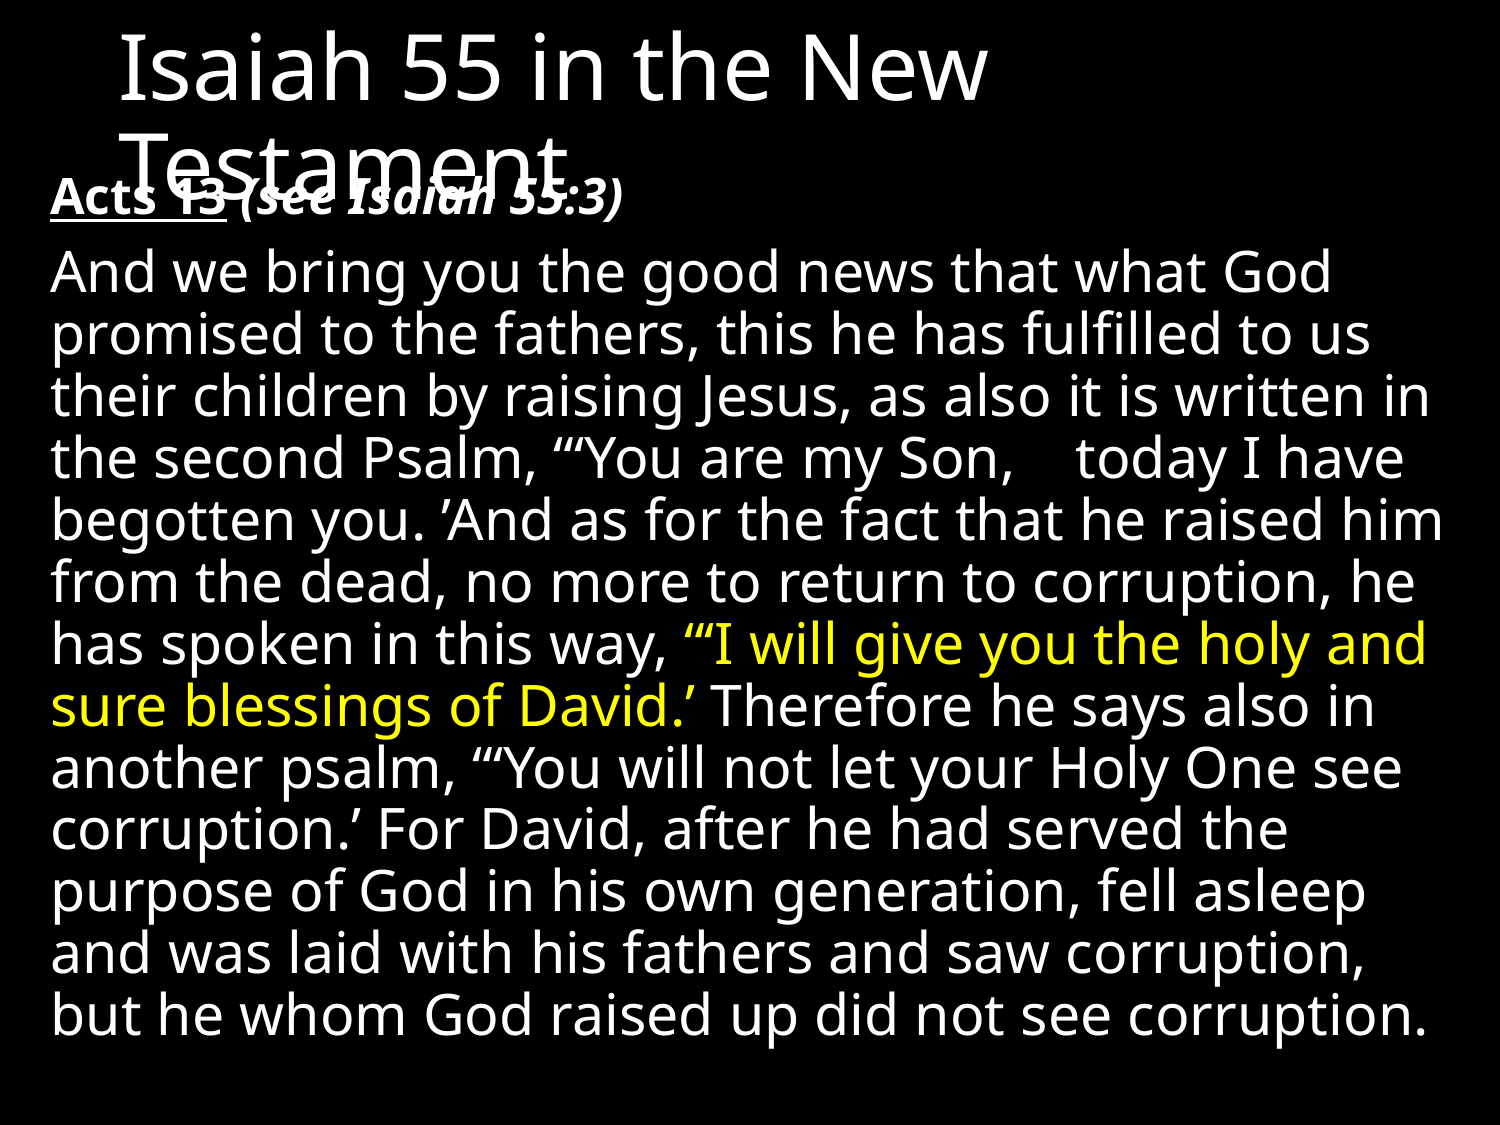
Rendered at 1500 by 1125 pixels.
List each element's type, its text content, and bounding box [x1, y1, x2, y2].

title Isaiah 55 in the New Testament [103, 53, 1397, 164]
list Acts 13 (see Isaiah 55:3) And we bring you the good news that what God promised to the fathers, this he has fulfilled to us their children by raising Jesus, as also it is written in the second Psalm, “‘You are my Son, today I have begotten you. ’And as for the fact that he raised him from the dead, no more to return to corruption, he has spoken in this way, “‘I will give you the holy and sure blessings of David.’ Therefore he says also in another psalm, “‘You will not let your Holy One see corruption.’ For David, after he had served the purpose of God in his own generation, fell asleep and was laid with his fathers and saw corruption, but he whom God raised up did not see corruption. [35, 164, 1465, 1107]
